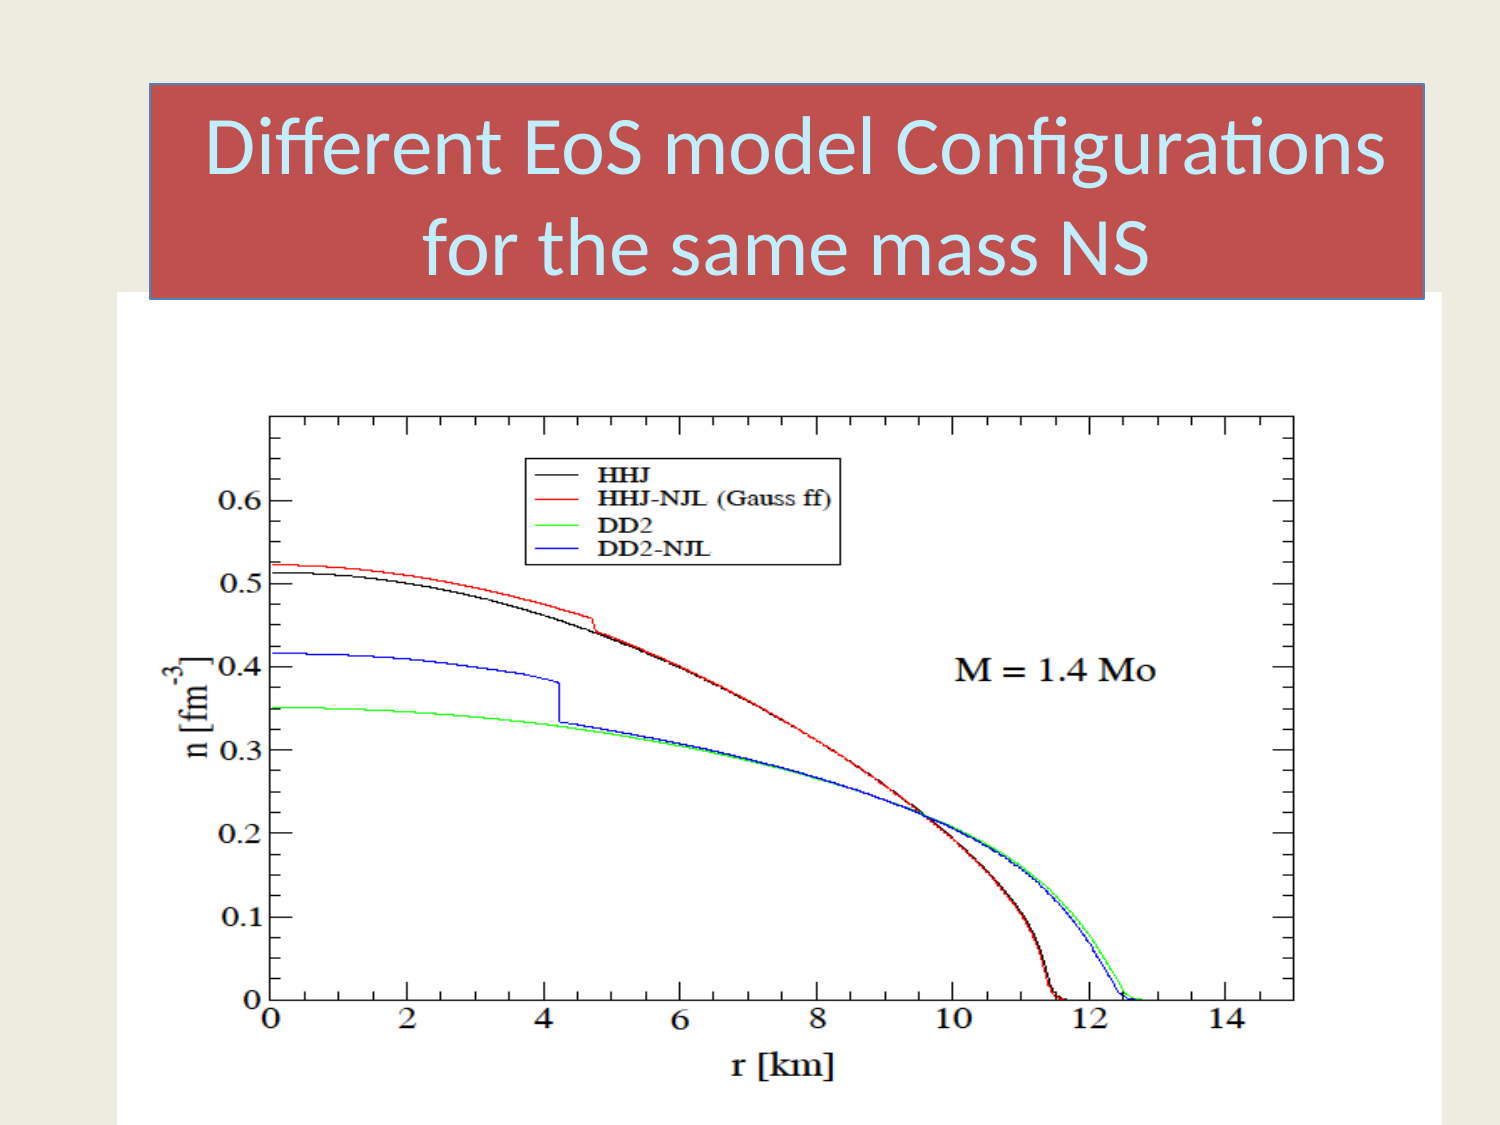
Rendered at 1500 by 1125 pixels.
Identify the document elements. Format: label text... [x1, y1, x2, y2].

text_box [116, 292, 1442, 1125]
title Different EoS model Configurations for the same mass NS [149, 83, 1425, 291]
